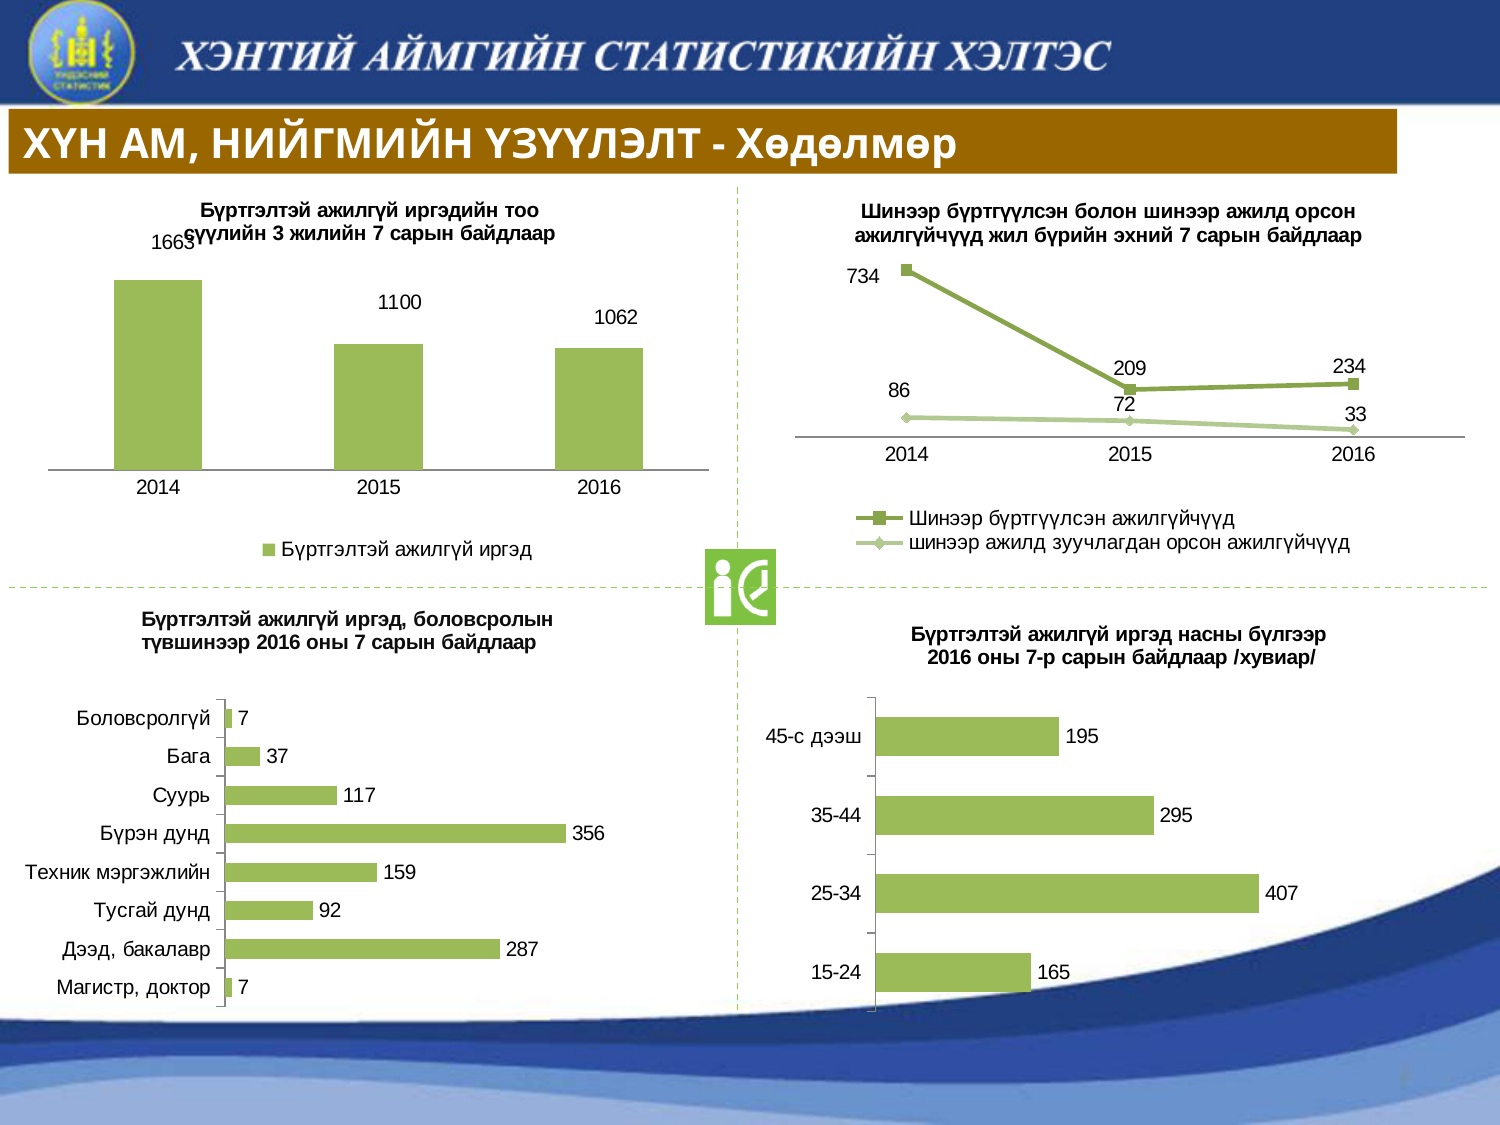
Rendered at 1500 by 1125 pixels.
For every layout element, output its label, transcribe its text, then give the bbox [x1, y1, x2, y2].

chart [762, 599, 1476, 1013]
chart [751, 177, 1467, 566]
text_box ХҮН АМ, НИЙГМИЙН ҮЗҮҮЛЭЛТ - Хөдөлмөр [8, 108, 1398, 174]
picture [0, 0, 1500, 1125]
chart [24, 599, 726, 1013]
chart [34, 176, 711, 577]
